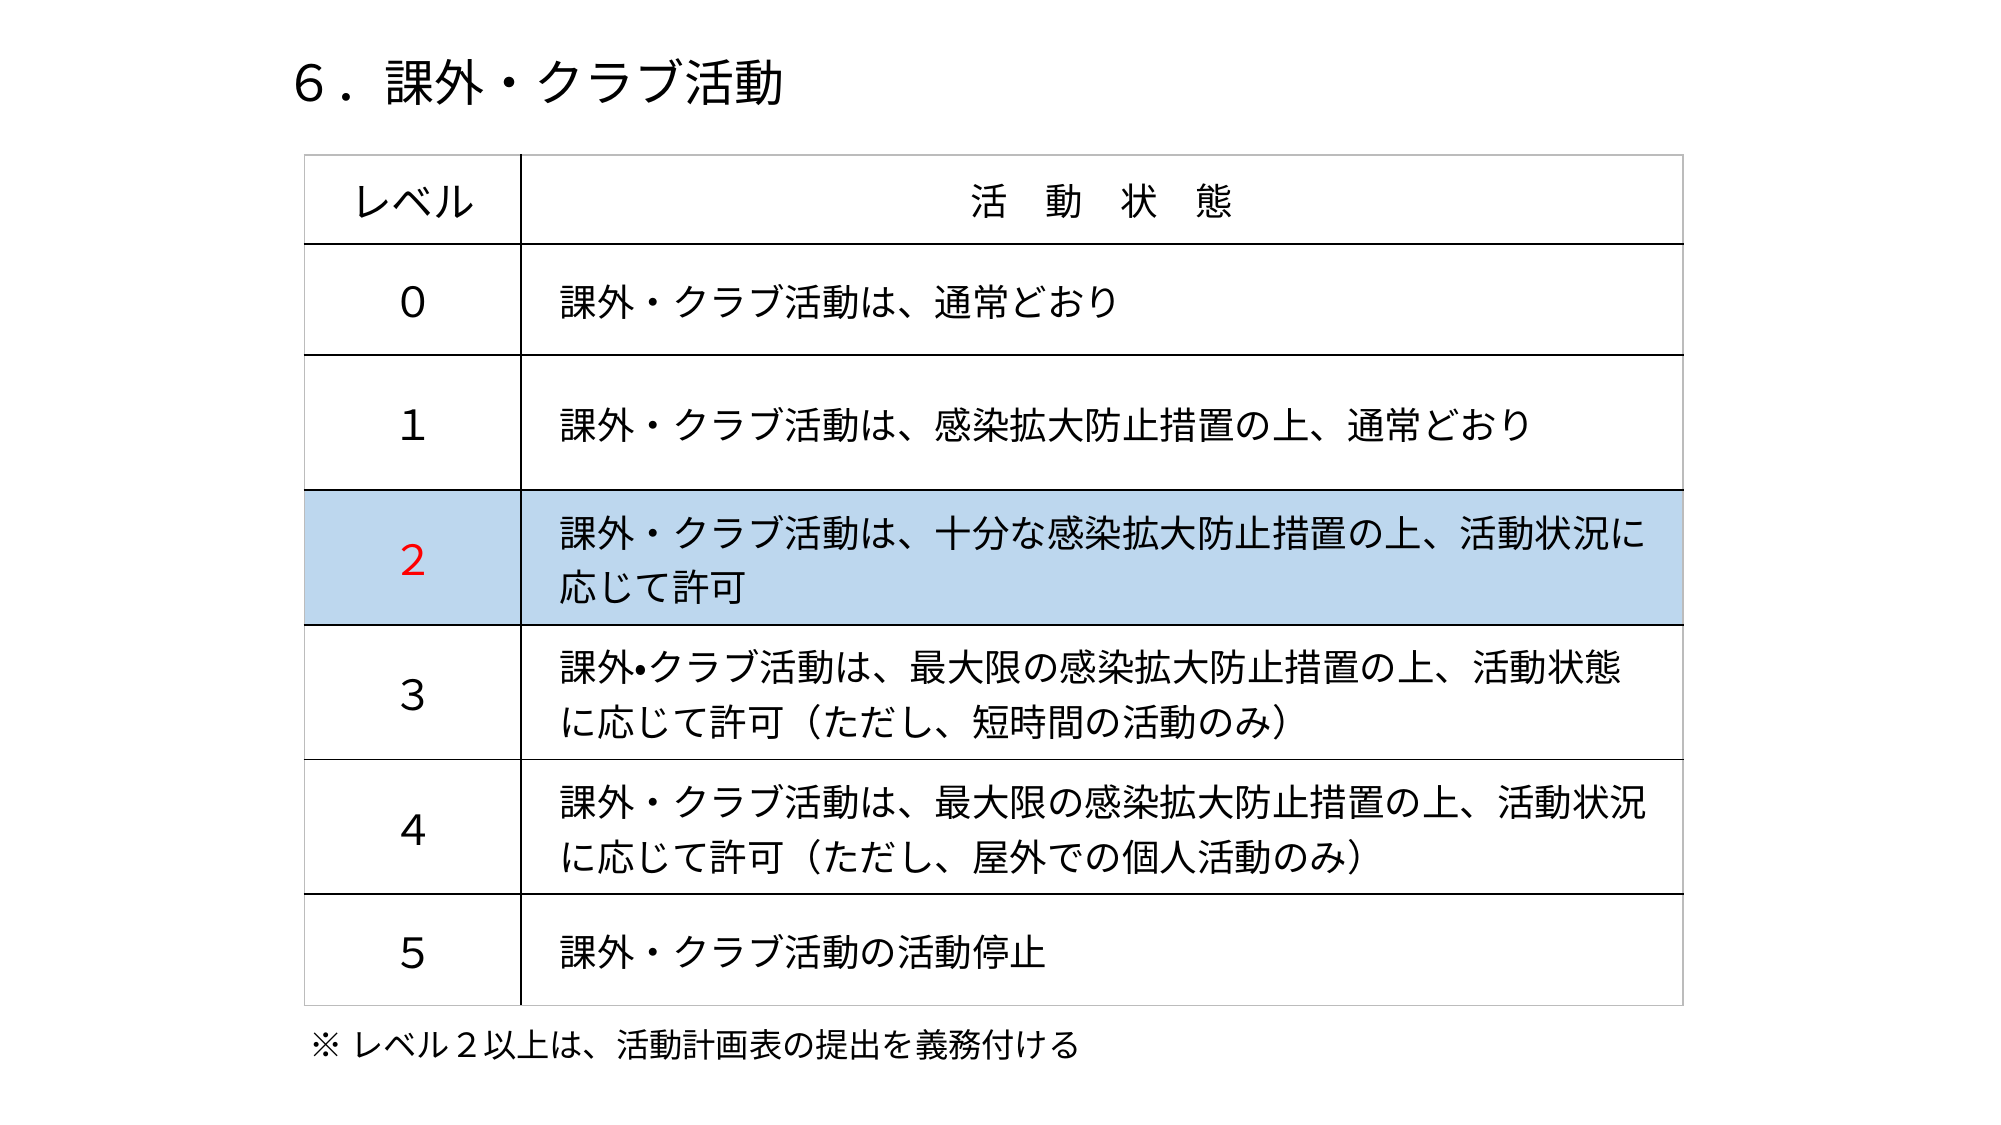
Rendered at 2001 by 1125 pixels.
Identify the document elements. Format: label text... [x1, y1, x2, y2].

table_cell 課外・クラブ活動の活動停止 [522, 895, 1682, 1005]
table_header レベル [305, 156, 520, 243]
table_cell 課外・クラブ活動は、最大限の感染拡大防止措置の上、活動状態 に応じて許可（ただし、短時間の活動のみ） [522, 626, 1682, 759]
table_cell １ [305, 356, 520, 489]
table_cell ３ [305, 626, 520, 759]
table_cell 課外・クラブ活動は、最大限の感染拡大防止措置の上、活動状況 に応じて許可（ただし、屋外での個人活動のみ） [522, 760, 1682, 893]
table_cell ０ [305, 245, 520, 354]
table_cell 課外・クラブ活動は、通常どおり [522, 245, 1682, 354]
text_box ６．課外・クラブ活動 [269, 44, 886, 119]
table_cell ５ [305, 895, 520, 1005]
table_cell ４ [305, 760, 520, 893]
table_cell 課外・クラブ活動は、十分な感染拡大防止措置の上、活動状況に 応じて許可 [522, 491, 1682, 624]
table_cell 課外・クラブ活動は、感染拡大防止措置の上、通常どおり [522, 356, 1682, 489]
table_header 活 動 状 態 [522, 156, 1682, 243]
text_box ※レベル２以上は、活動計画表の提出を義務付ける [99, 1005, 1292, 1084]
table_cell ２ [305, 491, 520, 624]
